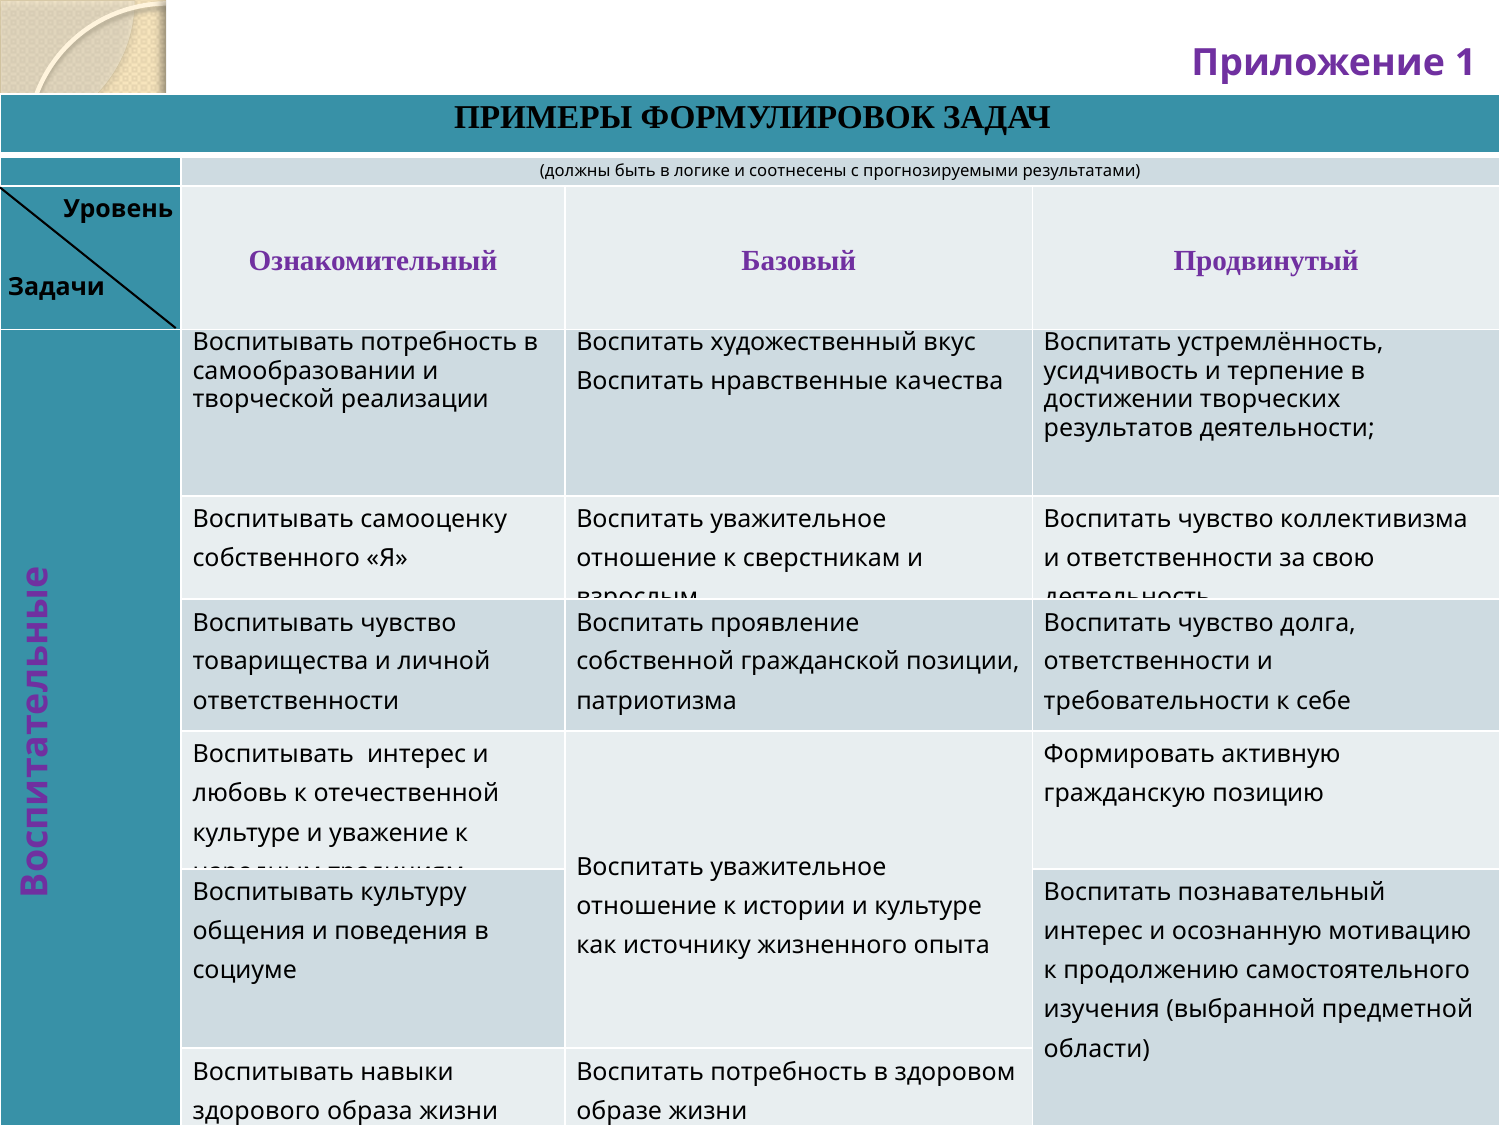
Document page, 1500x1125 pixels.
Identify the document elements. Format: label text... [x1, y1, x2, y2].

table_cell Воспитывать самооценку собственного «Я» [182, 497, 564, 598]
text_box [0, 187, 176, 329]
table_cell Воспитывать потребность в самообразовании и творческой реализации [182, 330, 564, 495]
table_cell Воспитать потребность в здоровом образе жизни [566, 1049, 1032, 1125]
table_cell Воспитательные [1, 335, 180, 1125]
text_box [929, 143, 960, 263]
table_cell Воспитать художественный вкус Воспитать нравственные качества [566, 330, 1032, 495]
table_header ПРИМЕРЫ ФОРМУЛИРОВОК ЗАДАЧ [1, 95, 1499, 152]
table_cell Воспитать уважительное отношение к истории и культуре как источнику жизненного опыта [566, 732, 1032, 1047]
table_cell (должны быть в логике и соотнесены с прогнозируемыми результатами) [960, 158, 1499, 185]
table_cell [1, 158, 180, 185]
table_cell Воспитывать чувство товарищества и личной ответственности [182, 600, 564, 730]
table_cell Воспитать проявление собственной гражданской позиции, патриотизма [566, 600, 1032, 730]
table_cell Формировать активную гражданскую позицию [1033, 732, 1499, 868]
table_cell Воспитывать культуру общения и поведения в социуме [182, 870, 564, 1047]
text_box Приложение 1 [1176, 30, 1492, 91]
table_cell Воспитать чувство коллективизма и ответственности за свою деятельность [1033, 497, 1499, 598]
table_cell (должны быть в логике и соотнесены с прогнозируемыми результатами) [182, 158, 929, 185]
table_cell Воспитать устремлённость, усидчивость и терпение в достижении творческих результатов деятельности; [1033, 330, 1499, 495]
table_cell Воспитывать интерес и любовь к отечественной культуре и уважение к народным традициям [182, 732, 564, 868]
table_cell Воспитать уважительное отношение к сверстникам и взрослым [566, 497, 1032, 598]
table_cell Воспитать познавательный интерес и осознанную мотивацию к продолжению самостоятельного изучения (выбранной предметной области) [1033, 870, 1499, 1125]
table_cell Воспитывать навыки здорового образа жизни [182, 1049, 564, 1125]
table_cell Продвинутый [1033, 187, 1499, 329]
table_cell Воспитать чувство долга, ответственности и требовательности к себе [1033, 600, 1499, 730]
table_cell Базовый [566, 187, 1032, 329]
table_cell Ознакомительный [182, 187, 564, 329]
